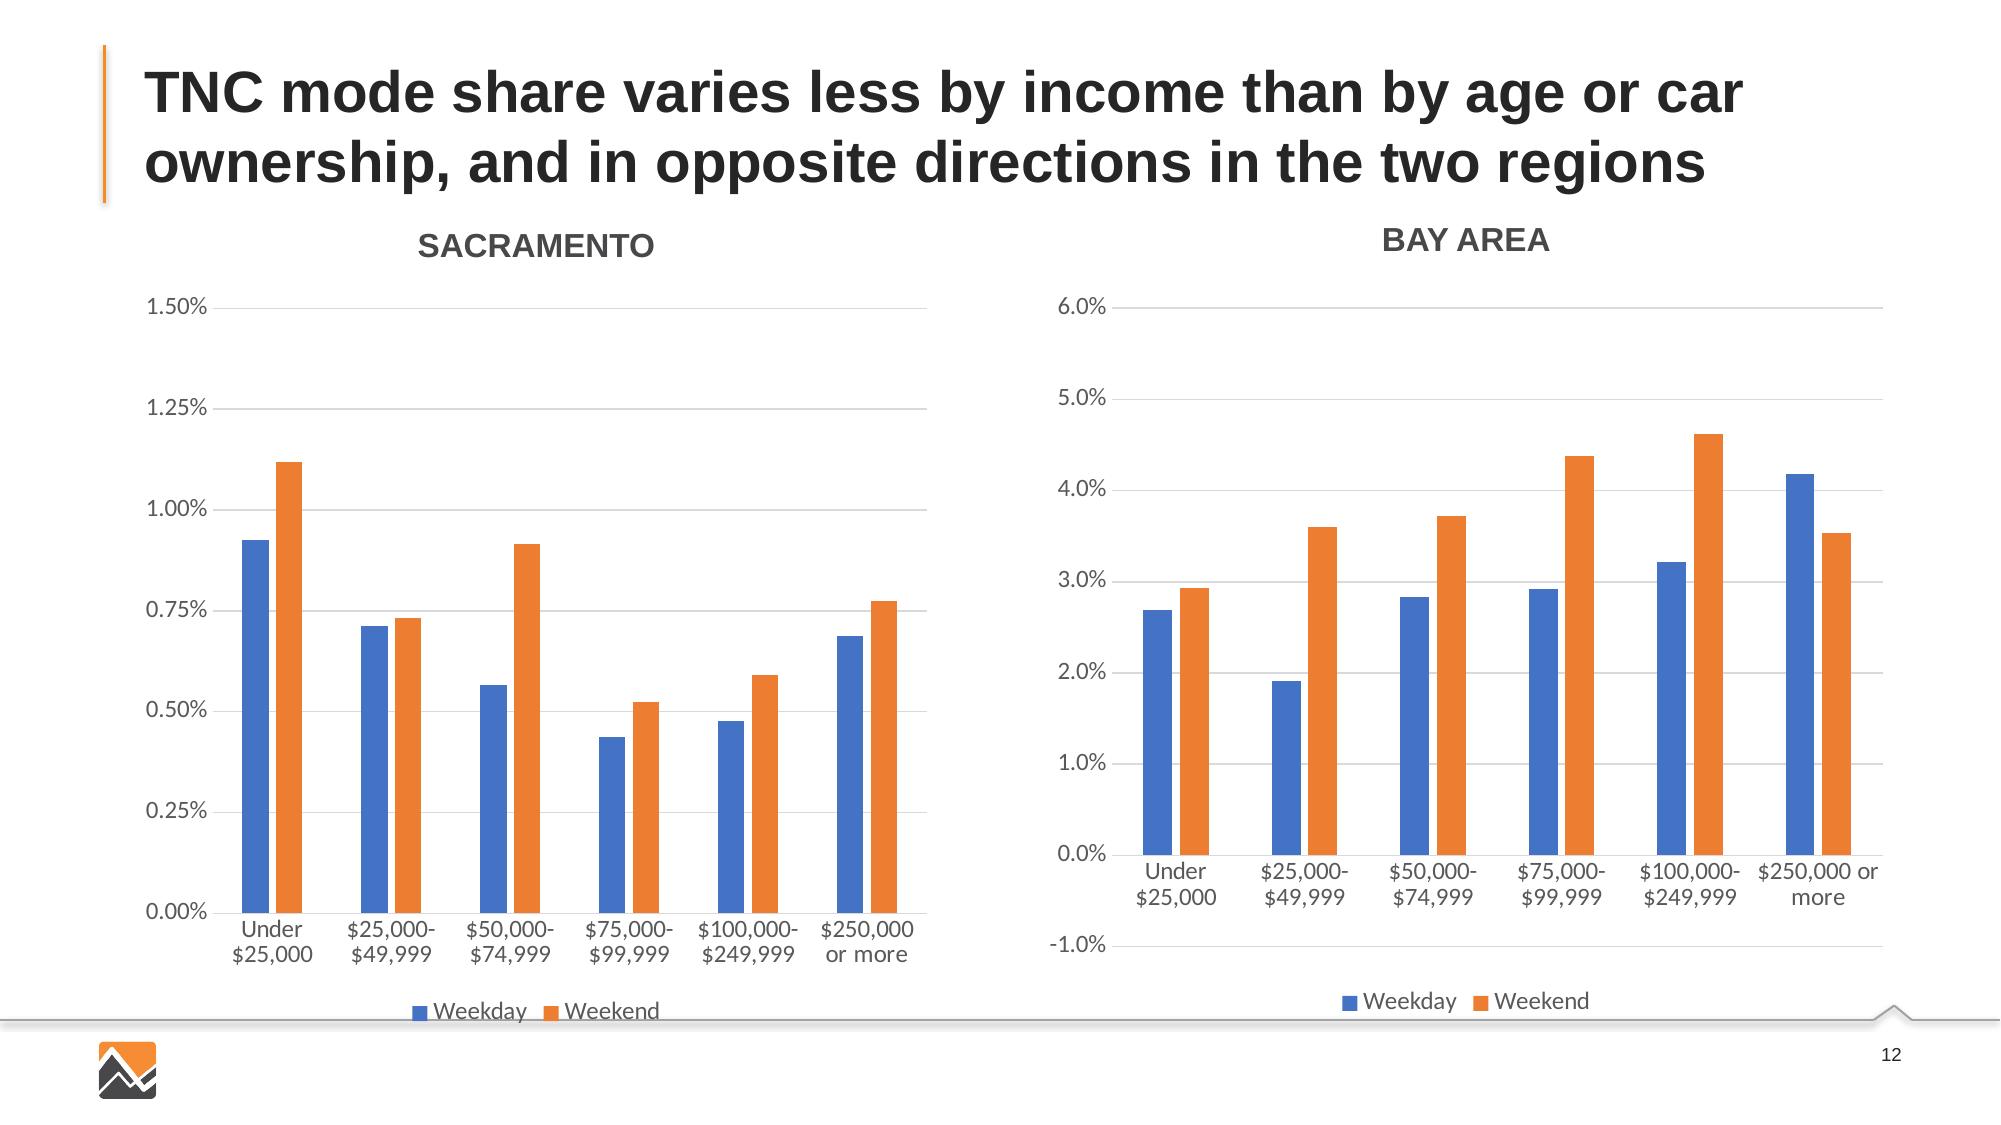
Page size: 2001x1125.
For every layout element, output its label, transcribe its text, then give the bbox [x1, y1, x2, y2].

title TNC mode share varies less by income than by age or car ownership, and in opposite directions in the two regions [129, 45, 1900, 203]
picture [87, 1029, 167, 1110]
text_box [299, 210, 1704, 273]
chart [129, 280, 943, 1033]
chart [1032, 280, 1901, 1023]
